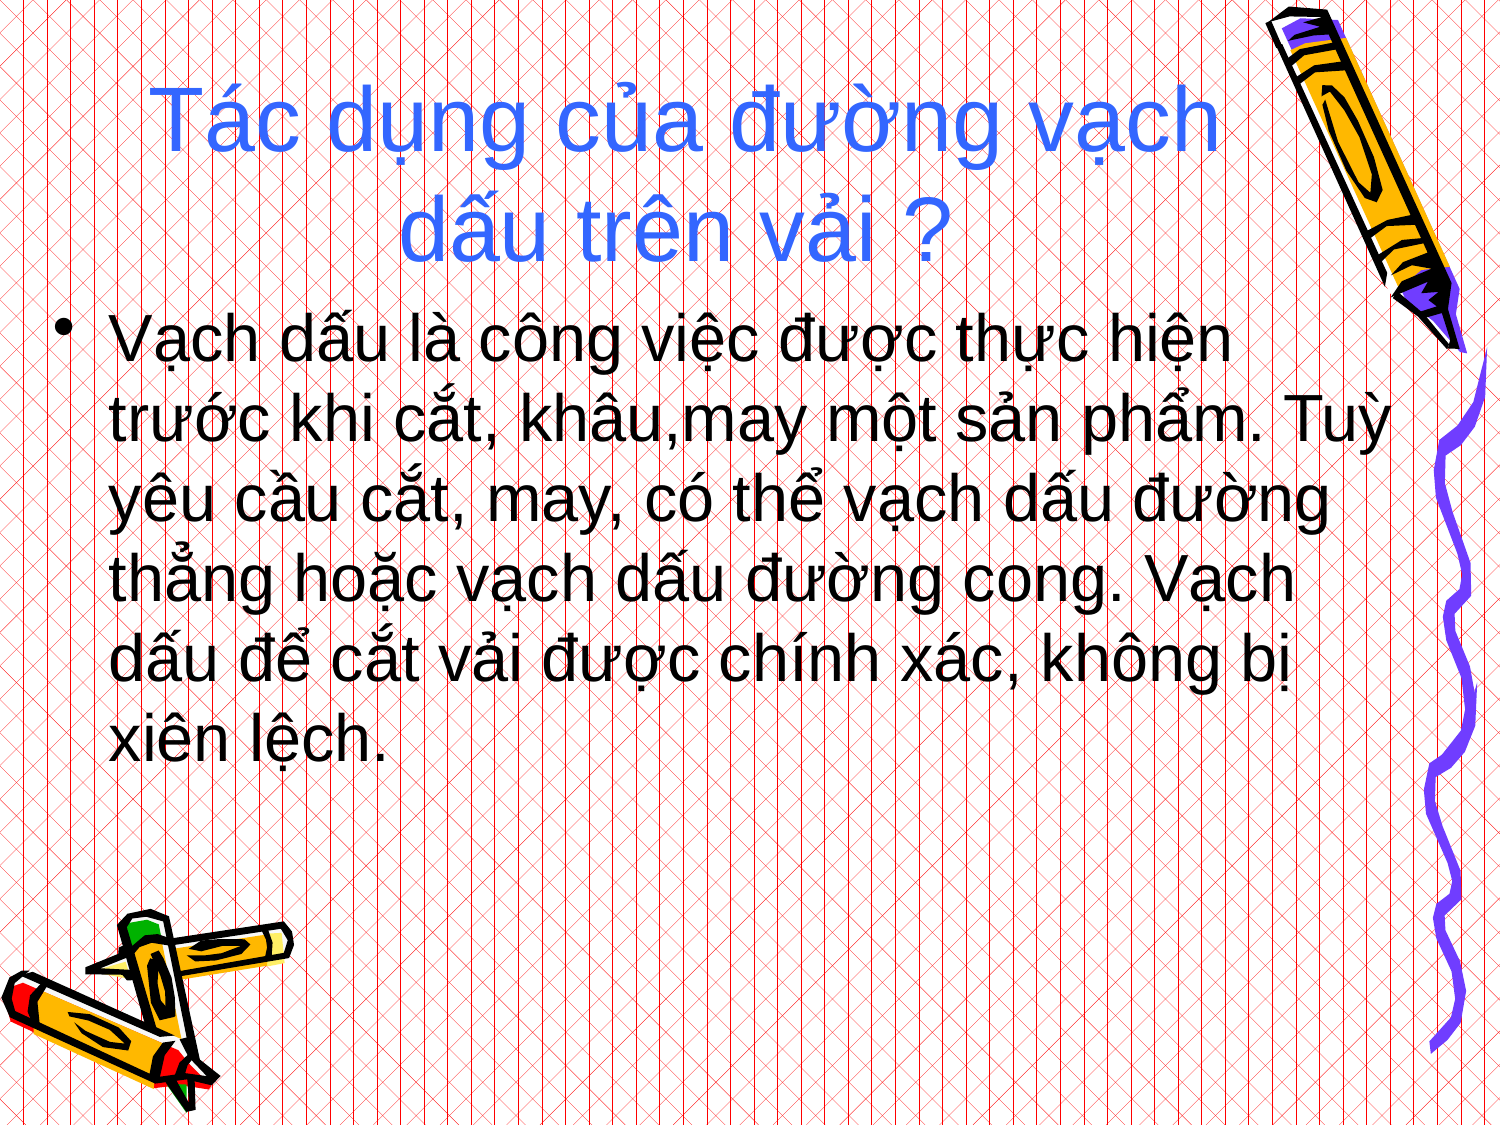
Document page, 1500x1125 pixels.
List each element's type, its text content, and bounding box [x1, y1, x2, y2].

title Tác dụng của đường vạch dấu trên vải ? [112, 24, 1240, 287]
list Vạch dấu là công việc được thực hiện trước khi cắt, khâu,may một sản phẩm. Tuỳ yêu cầu cắt, may, có thể vạch dấu đường thẳng hoặc vạch dấu đường cong. Vạch dấu để cắt vải được chính xác, không bị xiên lệch. [37, 287, 1426, 888]
